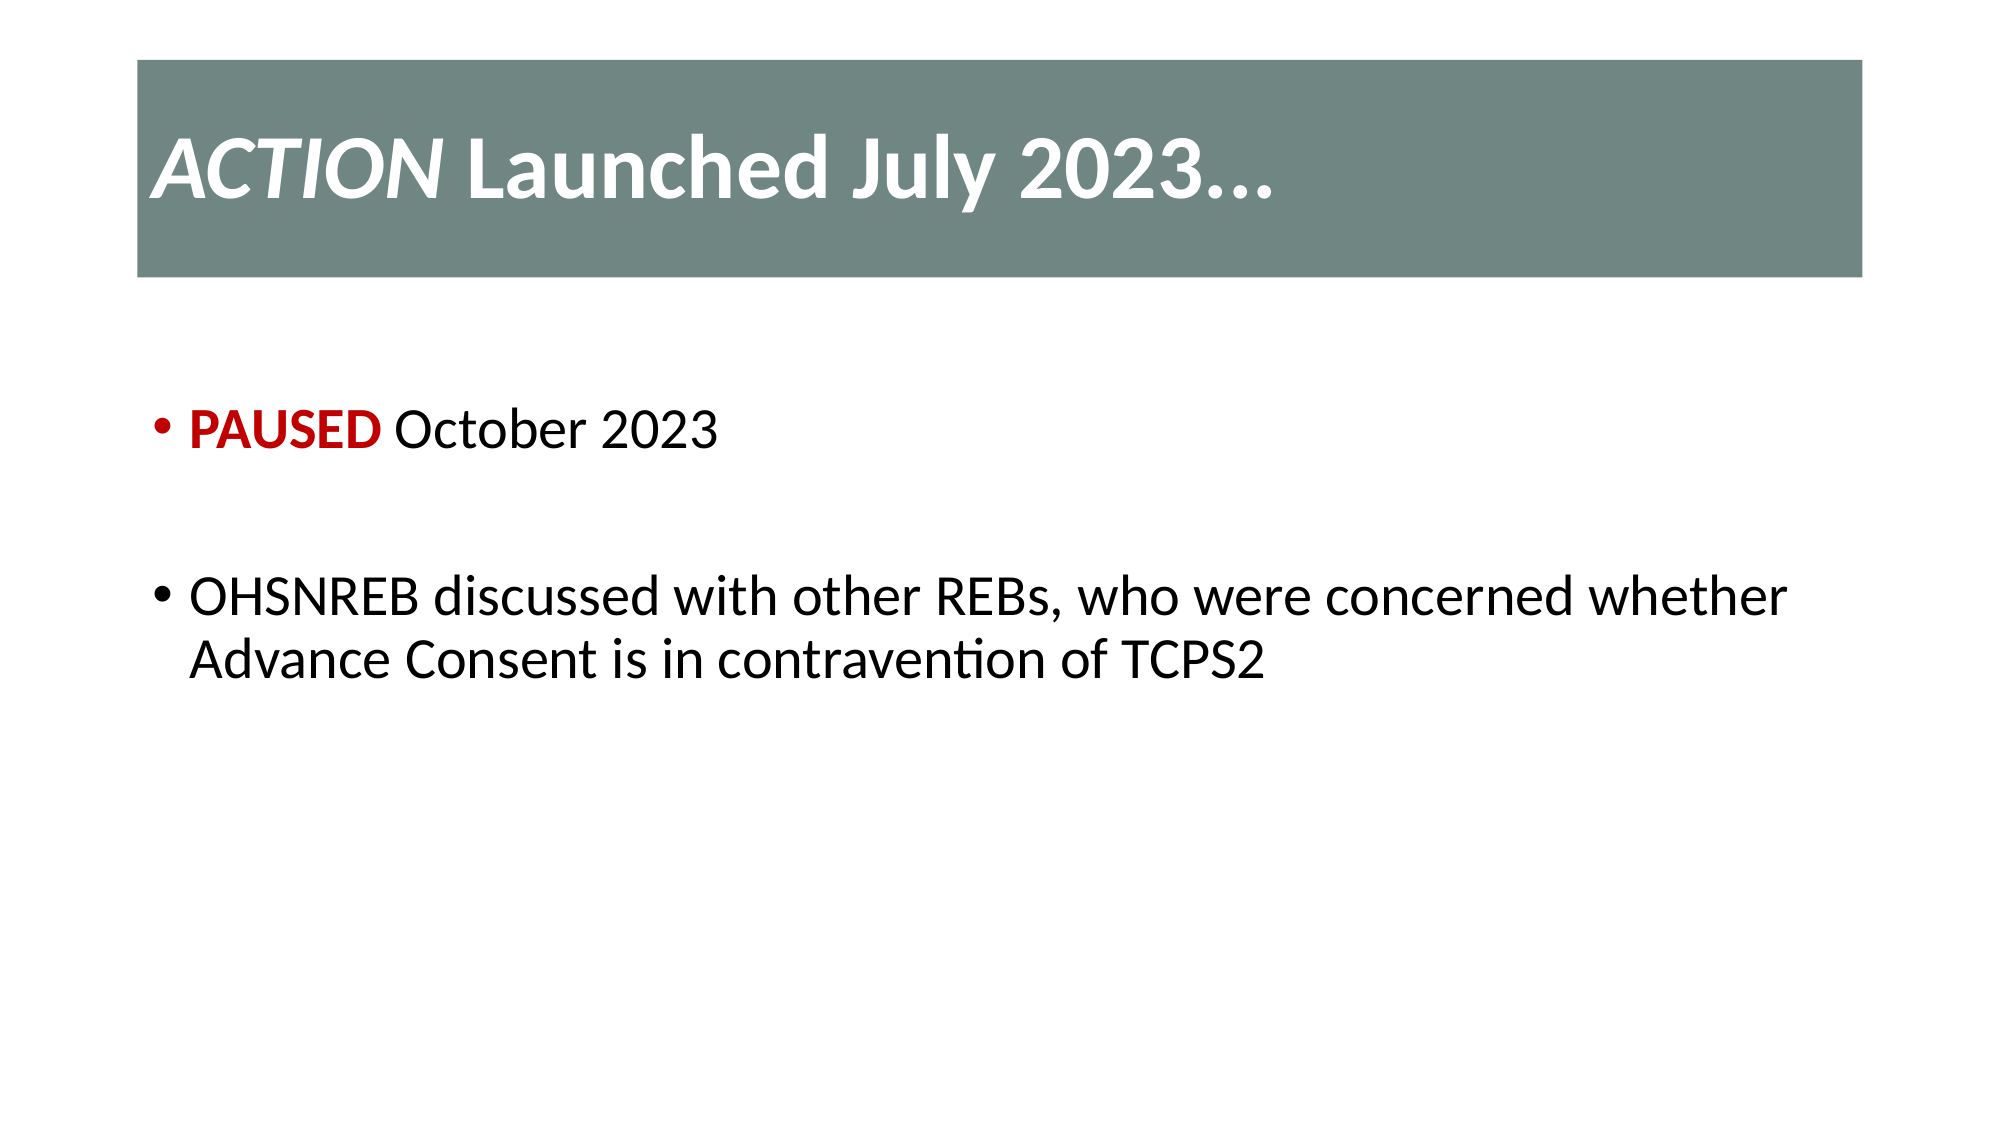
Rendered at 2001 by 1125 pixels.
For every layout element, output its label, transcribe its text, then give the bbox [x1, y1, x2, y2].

title ACTION Launched July 2023... [137, 59, 1863, 278]
list PAUSED October 2023 OHSNREB discussed with other REBs, who were concerned whether Advance Consent is in contravention of TCPS2 [137, 299, 1863, 1014]
